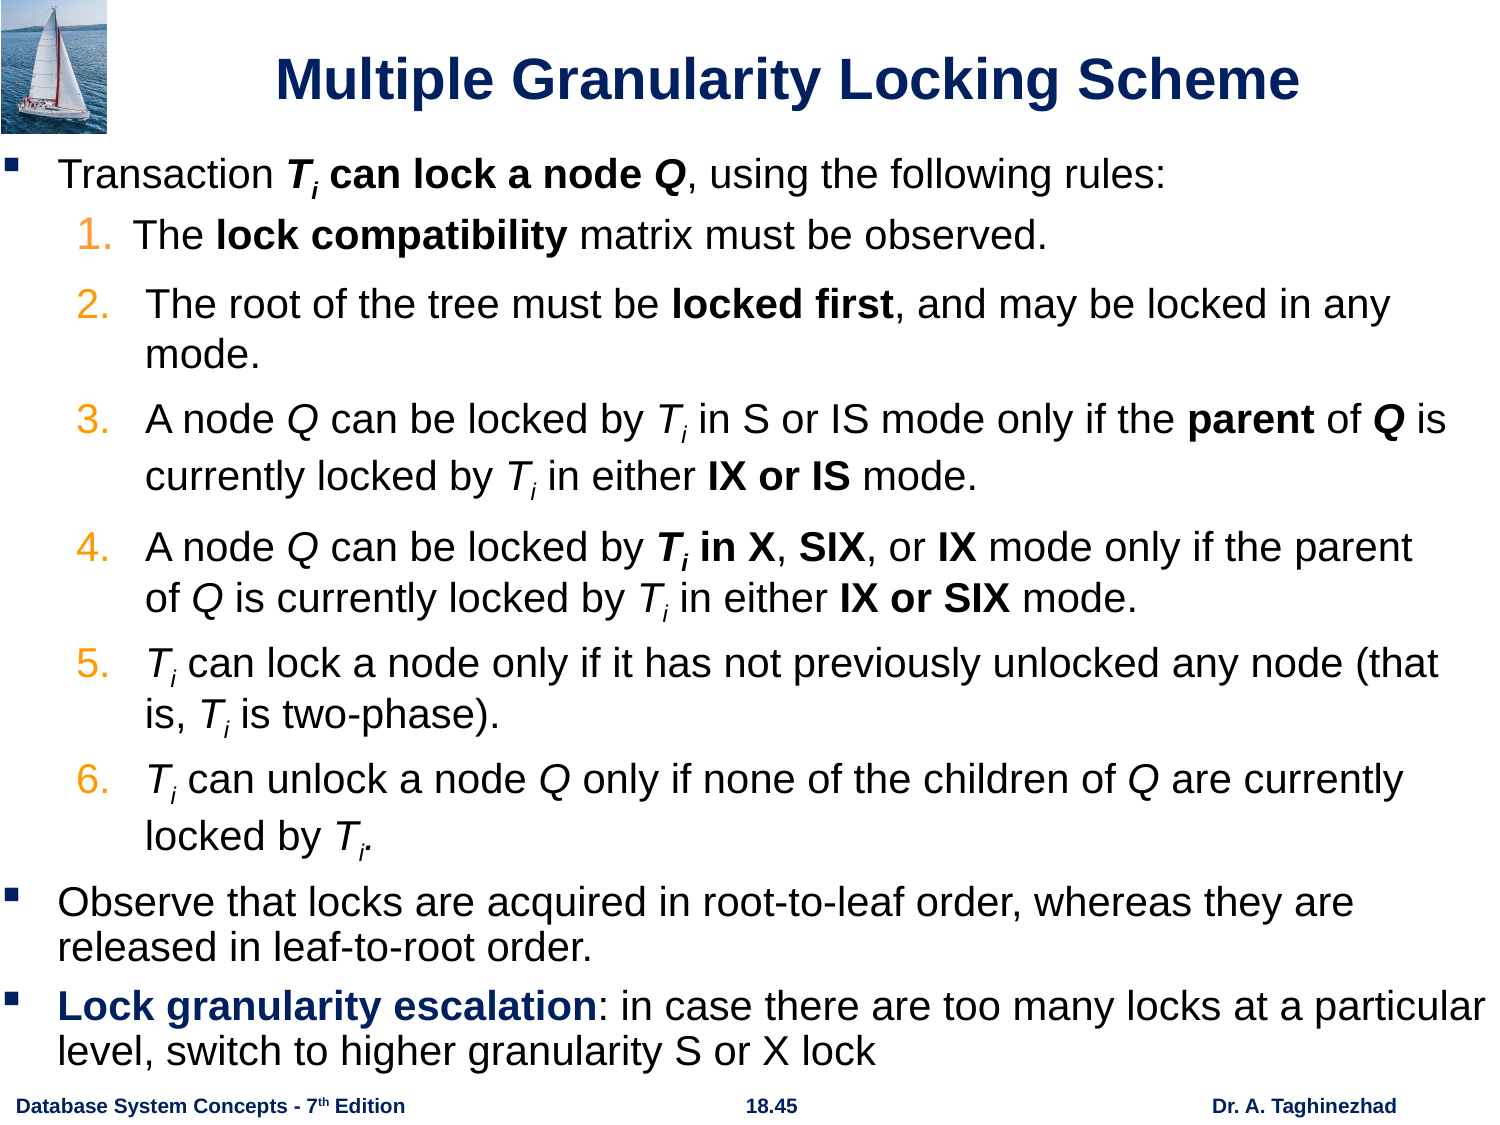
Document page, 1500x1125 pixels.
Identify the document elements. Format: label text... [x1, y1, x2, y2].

title Multiple Granularity Locking Scheme [125, 18, 1452, 120]
picture [1, 0, 107, 134]
list Transaction Ti can lock a node Q, using the following rules: The lock compatibility matrix must be observed. 2. The root of the tree must be locked first, and may be locked in any mode. 3. A node Q can be locked by Ti in S or IS mode only if the parent of Q is currently locked by Ti in either IX or IS mode. 4. A node Q can be locked by Ti in X, SIX, or IX mode only if the parent of Q is currently locked by Ti in either IX or SIX mode. 5. Ti can lock a node only if it has not previously unlocked any node (that is, Ti is two-phase). 6. Ti can unlock a node Q only if none of the children of Q are currently locked by Ti. Observe that locks are acquired in root-to-leaf order, whereas they are released in leaf-to-root order. Lock granularity escalation: in case there are too many locks at a particular level, switch to higher granularity S or X lock [0, 140, 1500, 1125]
